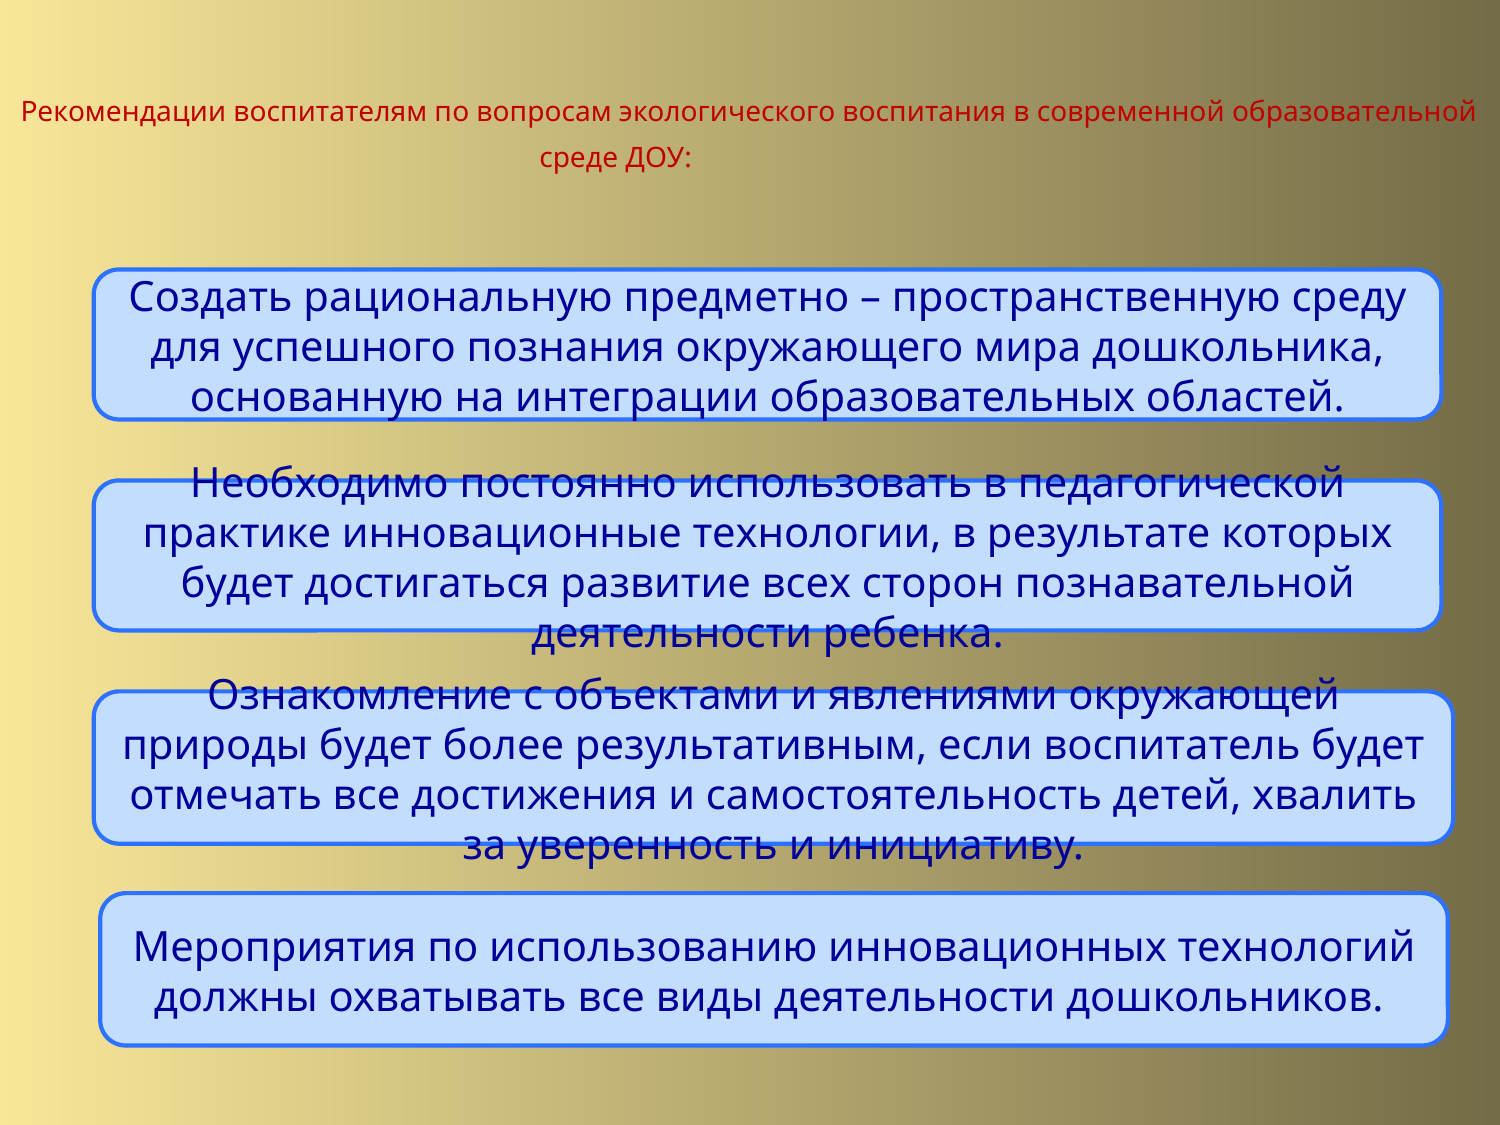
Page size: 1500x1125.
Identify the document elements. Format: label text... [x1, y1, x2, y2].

text_box Мероприятия по использованию инновационных технологий должны охватывать все виды деятельности дошкольников. [98, 891, 1450, 1048]
text_box Создать рациональную предметно – пространственную среду для успешного познания окружающего мира дошкольника, основанную на интеграции образовательных областей. [91, 267, 1444, 422]
title Рекомендации воспитателям по вопросам экологического воспитания в современной образовательной среде ДОУ: [0, 45, 1500, 233]
text_box Ознакомление с объектами и явлениями окружающей природы будет более результативным, если воспитатель будет отмечать все достижения и самостоятельность детей, хвалить за уверенность и инициативу. [91, 689, 1456, 846]
list [74, 262, 1426, 1036]
text_box Необходимо постоянно использовать в педагогической практике инновационные технологии, в результате которых будет достигаться развитие всех сторон познавательной деятельности ребенка. [91, 478, 1444, 633]
